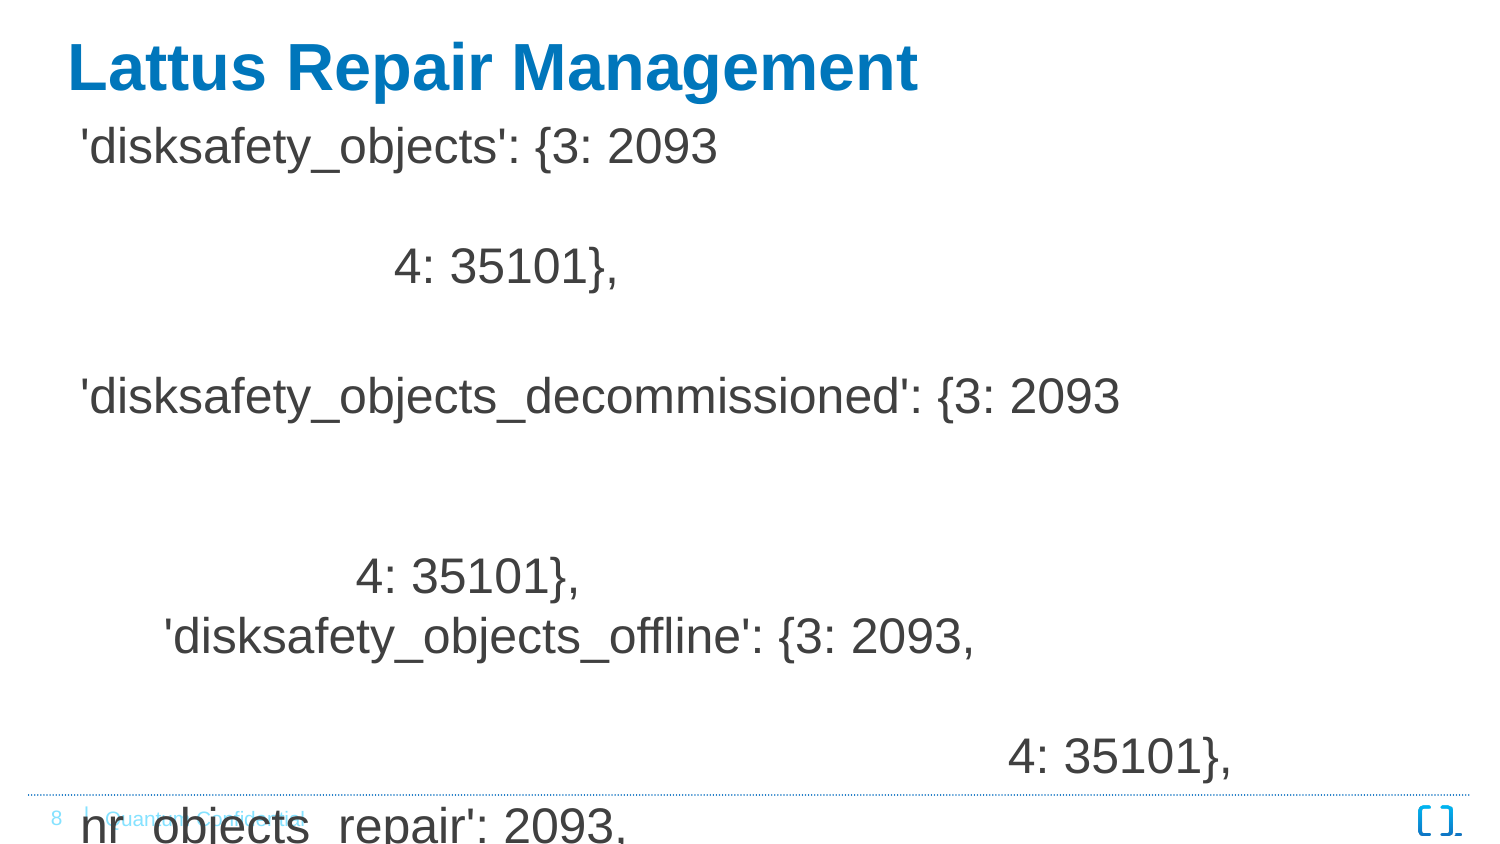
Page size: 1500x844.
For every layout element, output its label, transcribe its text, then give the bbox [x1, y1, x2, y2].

picture [1418, 805, 1462, 836]
title Lattus Repair Management [52, 15, 1413, 112]
list 'disksafety_objects': {3: 2093 4: 35101}, 'disksafety_objects_decommissioned': {3: 2093 4: 35101}, 'disksafety_objects_offline': {3: 2093, 4: 35101}, nr_objects_repair': 2093, [64, 106, 1413, 829]
